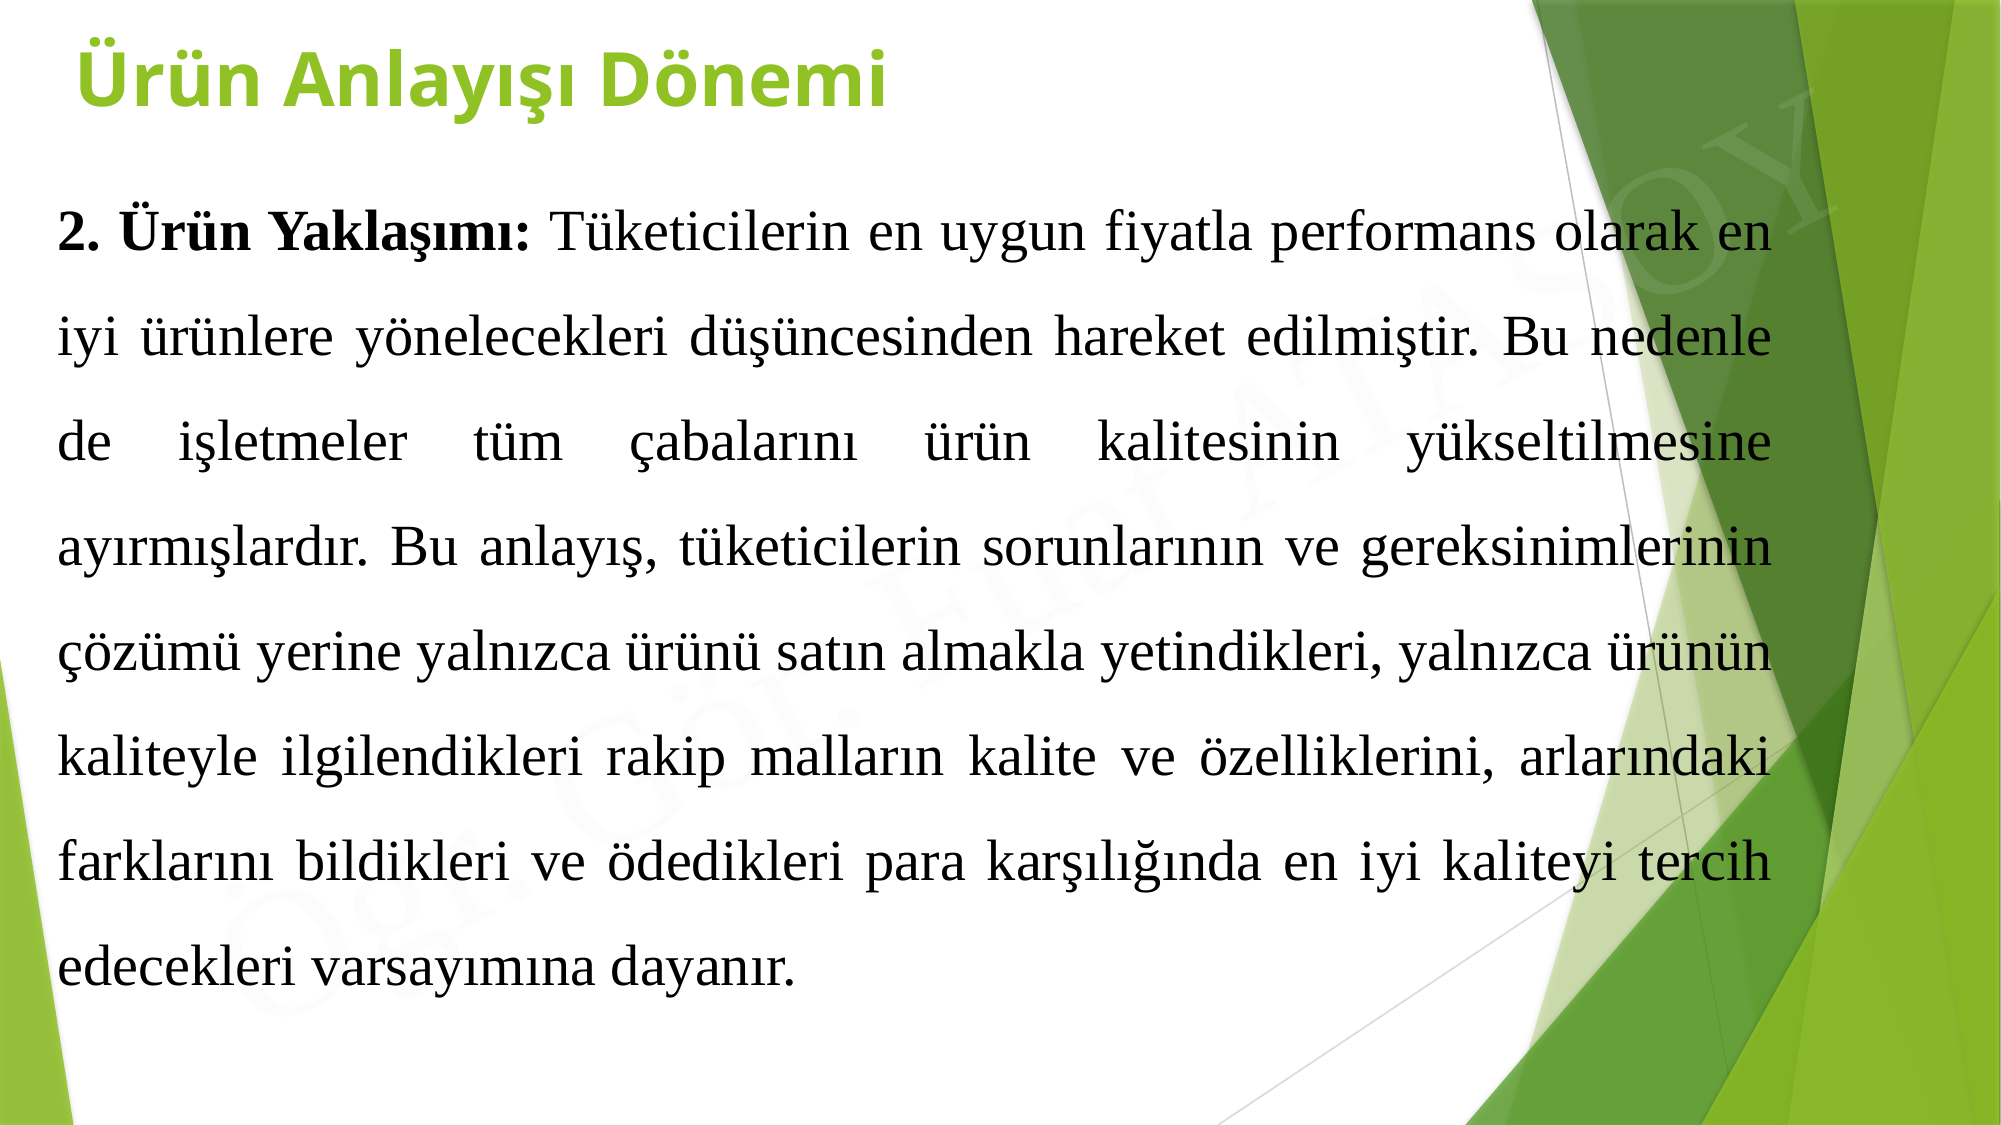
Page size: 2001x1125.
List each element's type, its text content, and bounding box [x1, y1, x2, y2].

text_box 2. Ürün Yaklaşımı: Tüketicilerin en uygun fiyatla performans olarak en iyi ürünlere yönelecekleri düşüncesinden hareket edilmiştir. Bu nedenle de işletmeler tüm çabalarını ürün kalitesinin yükseltilmesine ayırmışlardır. Bu anlayış, tüketicilerin sorunlarının ve gereksinimlerinin çözümü yerine yalnızca ürünü satın almakla yetindikleri, yalnızca ürünün kaliteyle ilgilendikleri rakip malların kalite ve özelliklerini, arlarındaki farklarını bildikleri ve ödedikleri para karşılığında en iyi kaliteyi tercih edecekleri varsayımına dayanır. [42, 149, 1788, 1005]
title Ürün Anlayışı Dönemi [59, 24, 1470, 149]
